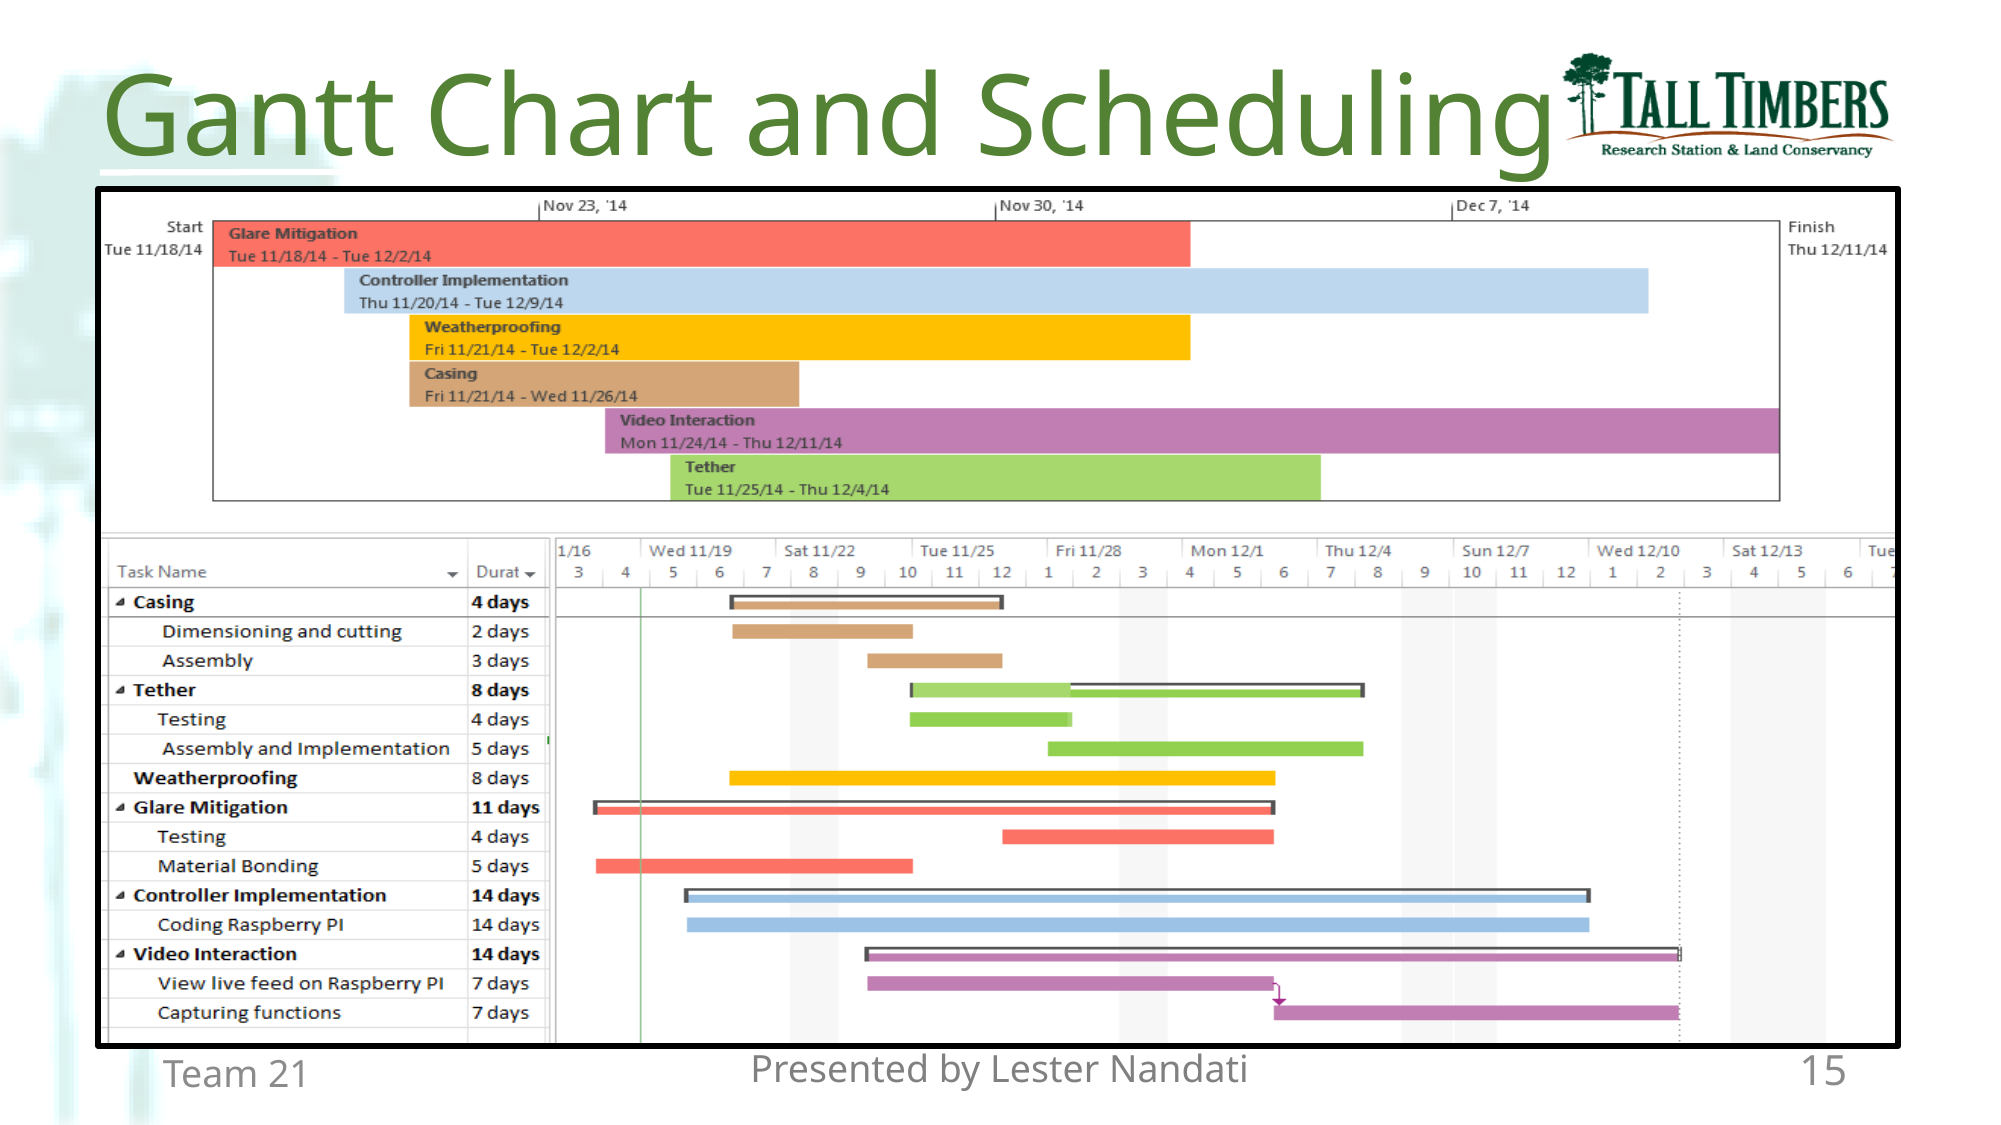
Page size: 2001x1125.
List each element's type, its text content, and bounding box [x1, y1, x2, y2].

list Gantt Chart and Scheduling [85, 50, 1730, 249]
picture [101, 191, 1896, 1043]
picture [1558, 46, 1900, 161]
slide_number 15 [1412, 1049, 1863, 1103]
list Presented by Lester Nandati [661, 1049, 1339, 1103]
